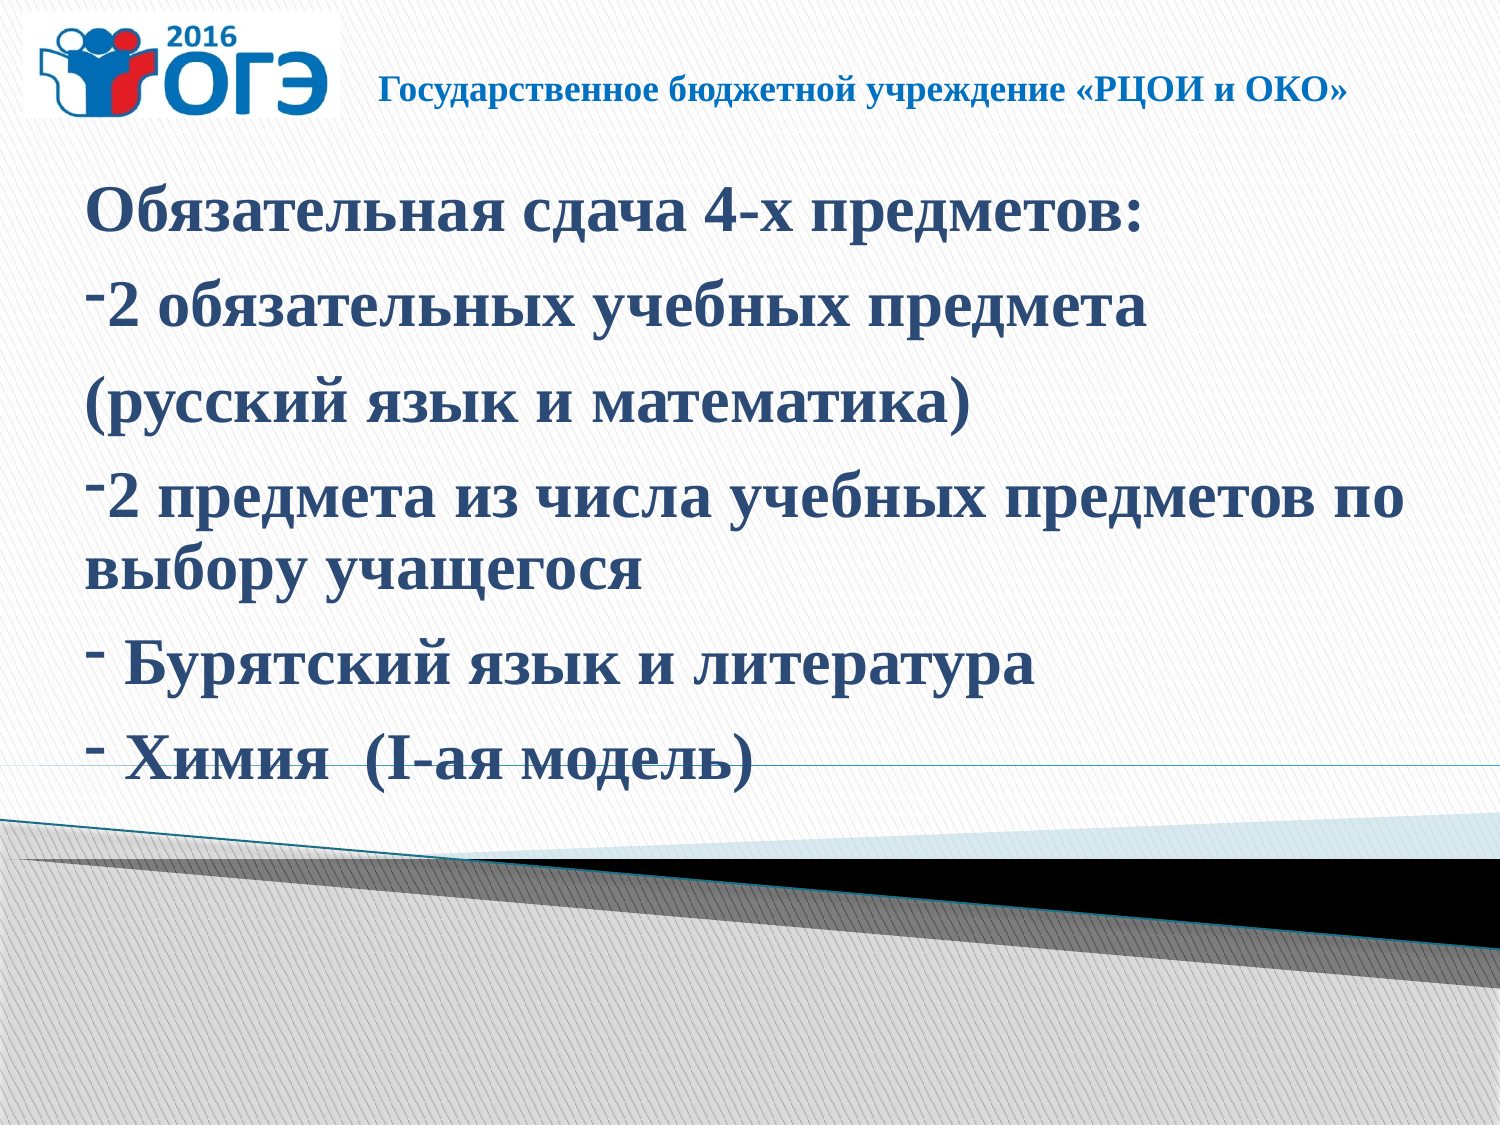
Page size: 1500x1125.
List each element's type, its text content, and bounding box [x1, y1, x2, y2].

picture [5, 859, 1500, 989]
text_box Обязательная сдача 4-х предметов: 2 обязательных учебных предмета (русский язык и математика) 2 предмета из числа учебных предметов по выбору учащегося Бурятский язык и литература Химия (I-ая модель) [70, 166, 1430, 802]
picture [23, 11, 341, 118]
text_box Государственное бюджетной учреждение «РЦОИ и ОКО» [363, 56, 1395, 117]
